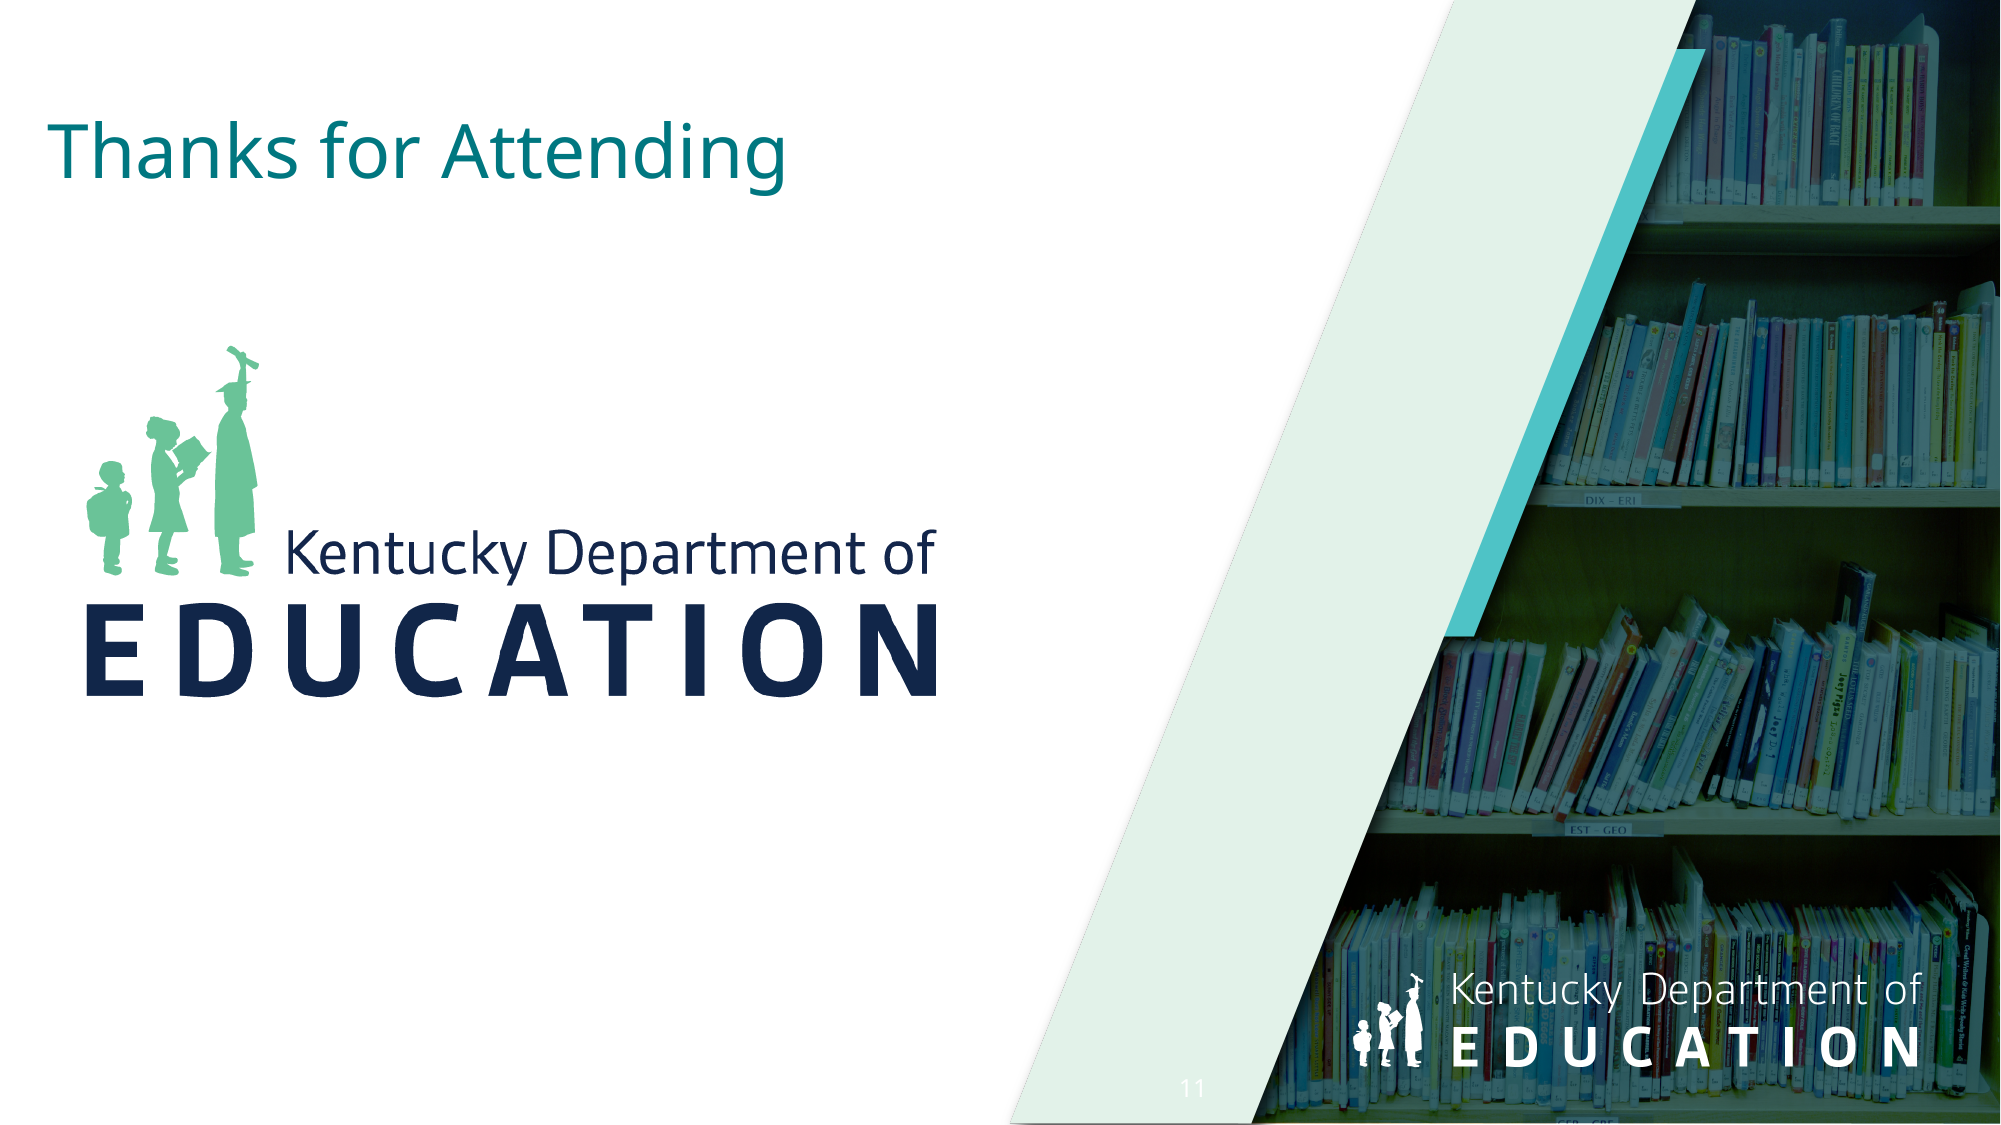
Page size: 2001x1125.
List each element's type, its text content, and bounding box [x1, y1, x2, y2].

picture [0, 0, 2001, 1125]
title Thanks for Attending [32, 45, 1758, 263]
